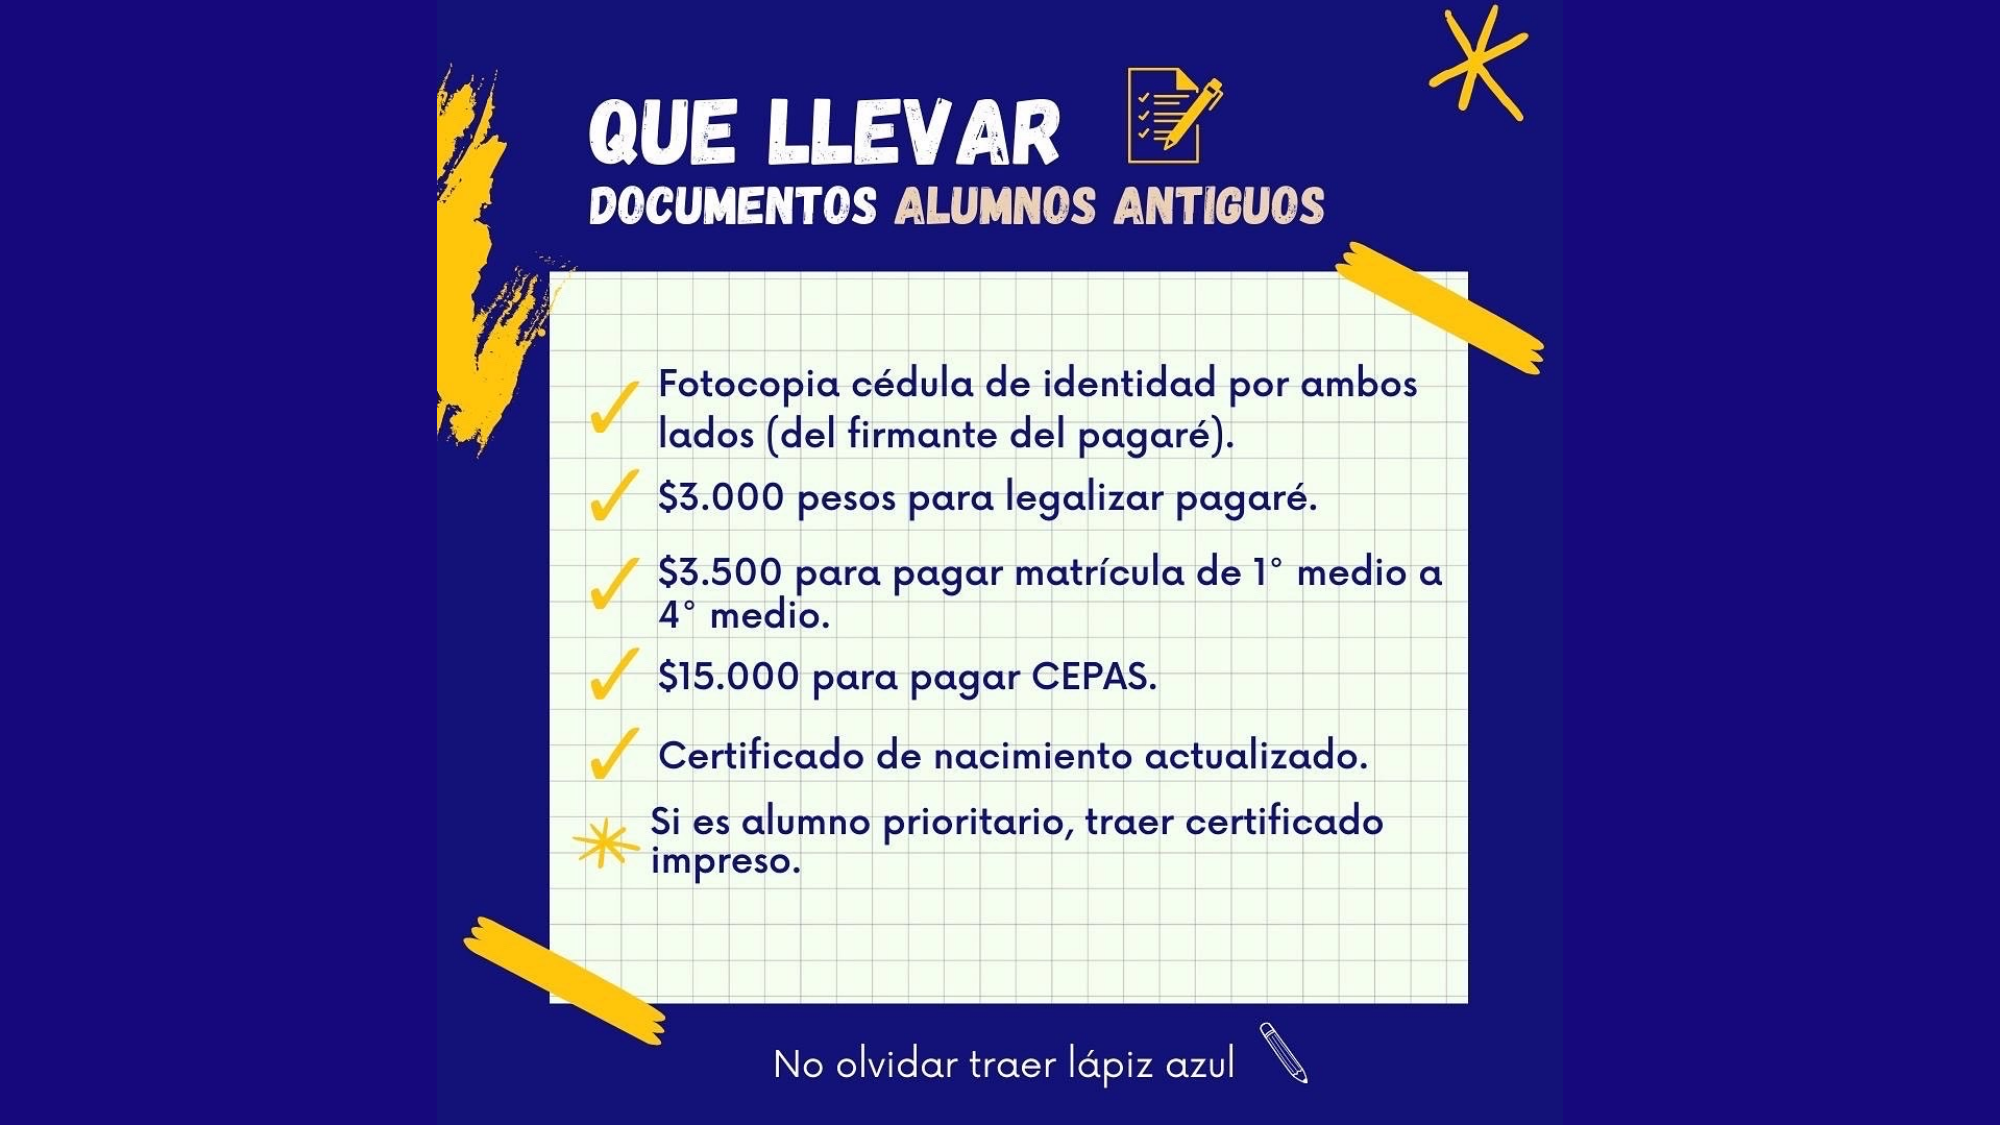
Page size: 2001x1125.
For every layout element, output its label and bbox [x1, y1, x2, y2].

picture [437, 0, 1563, 1125]
